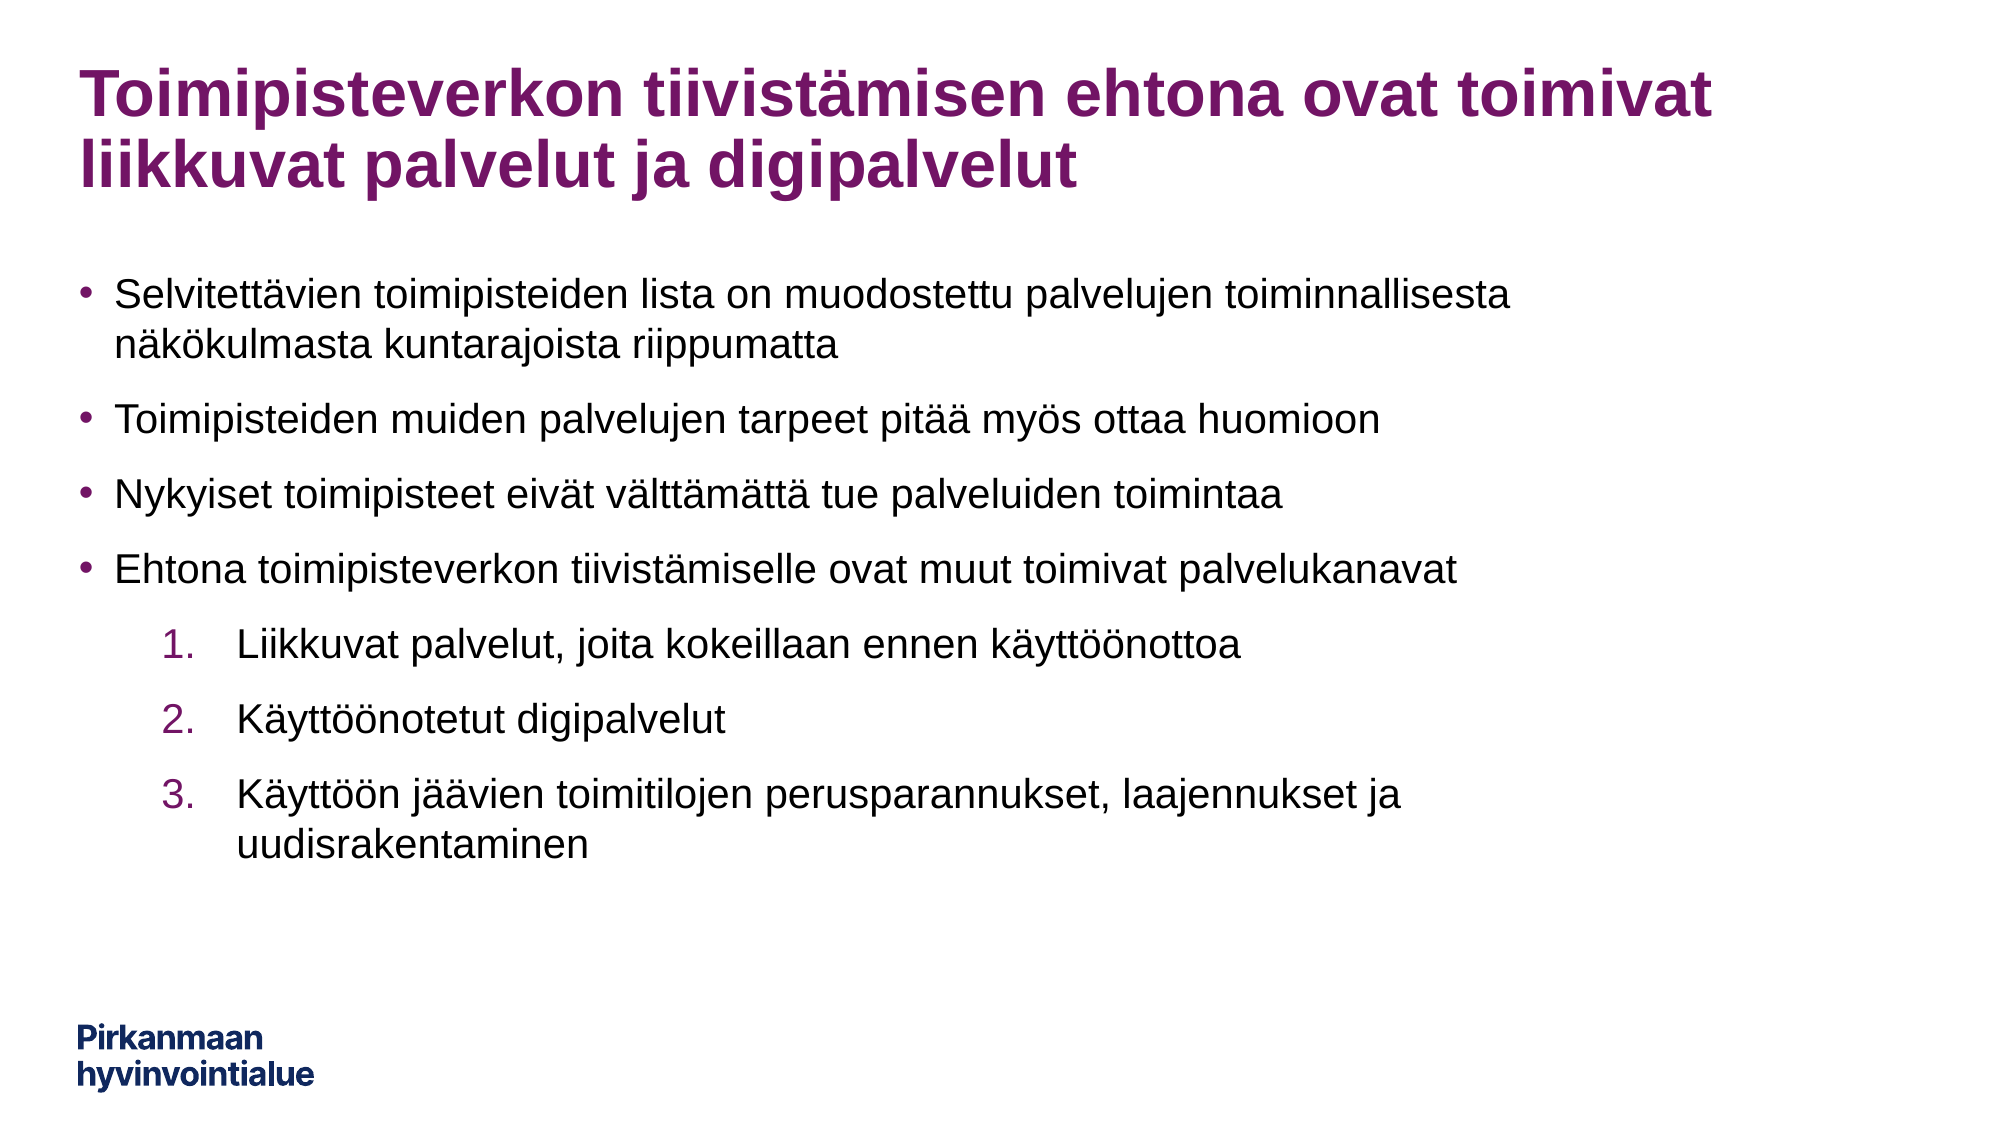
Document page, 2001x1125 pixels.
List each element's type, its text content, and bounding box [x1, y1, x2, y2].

list Selvitettävien toimipisteiden lista on muodostettu palvelujen toiminnallisesta näkökulmasta kuntarajoista riippumatta Toimipisteiden muiden palvelujen tarpeet pitää myös ottaa huomioon Nykyiset toimipisteet eivät välttämättä tue palveluiden toimintaa Ehtona toimipisteverkon tiivistämiselle ovat muut toimivat palvelukanavat Liikkuvat palvelut, joita kokeillaan ennen käyttöönottoa Käyttöönotetut digipalvelut Käyttöön jäävien toimitilojen perusparannukset, laajennukset ja uudisrakentaminen [78, 267, 1752, 976]
title Toimipisteverkon tiivistämisen ehtona ovat toimivat liikkuvat palvelut ja digipalvelut [79, 54, 1922, 207]
